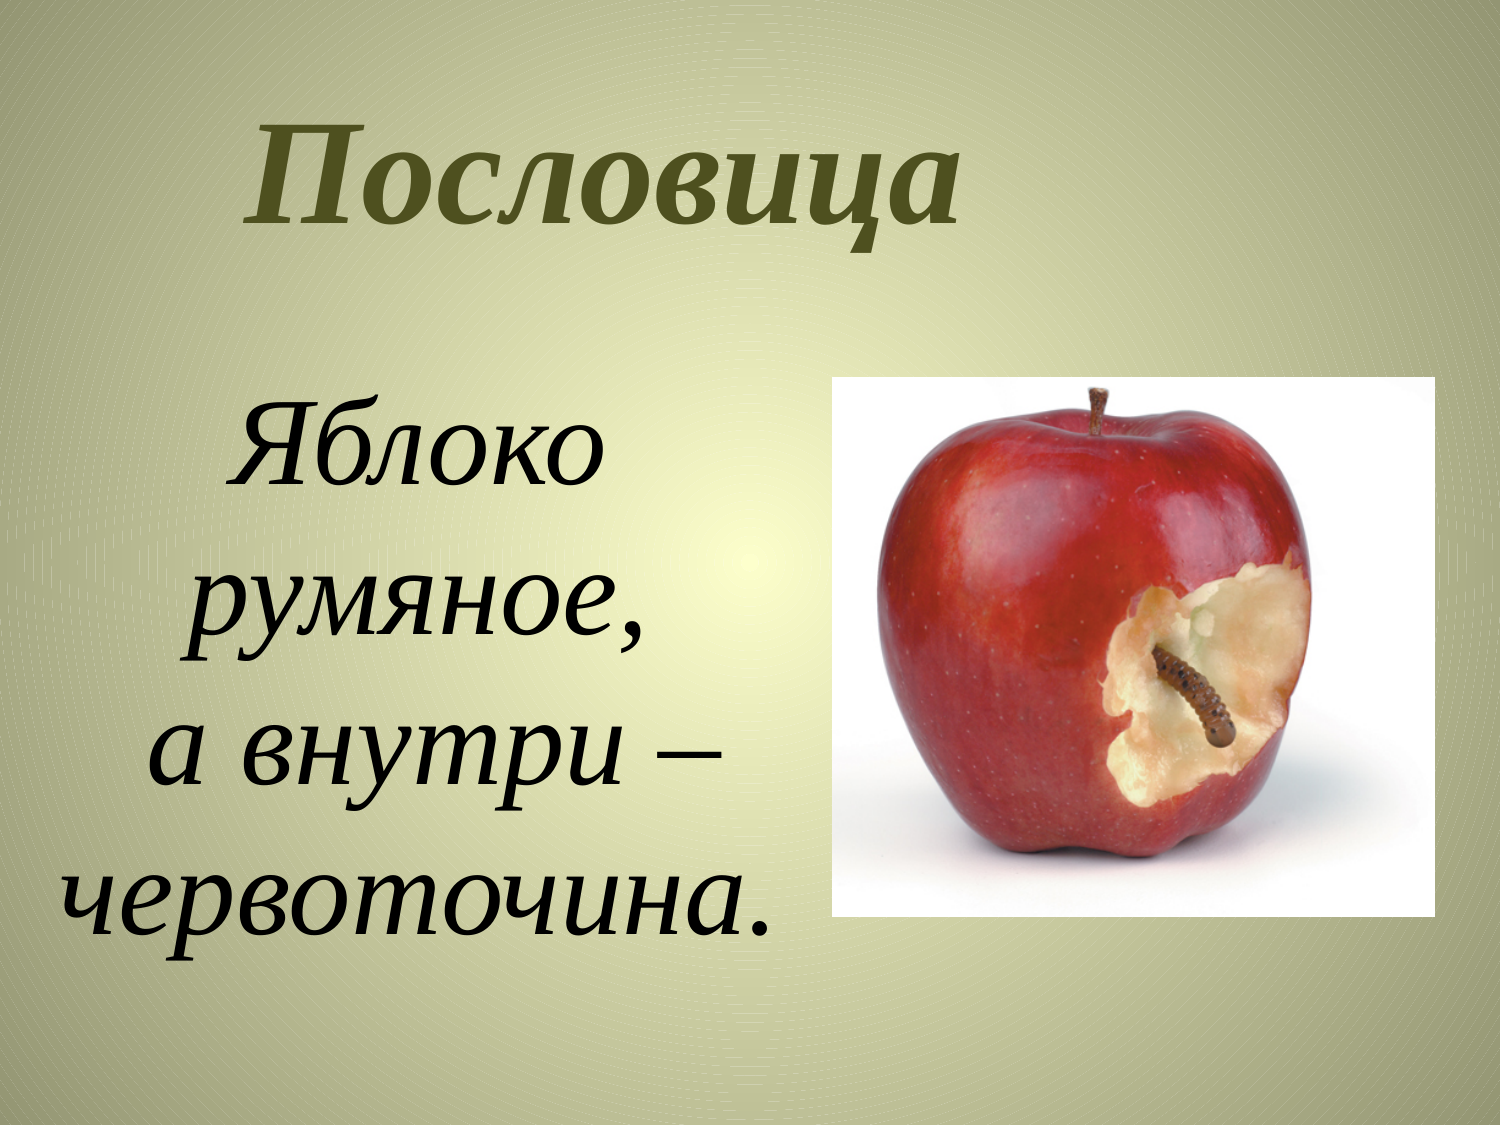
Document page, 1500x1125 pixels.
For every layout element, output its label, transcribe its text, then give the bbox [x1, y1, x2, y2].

text_box Яблоко румяное, а внутри – червоточина. [0, 201, 868, 1117]
text_box Пословица [229, 65, 1129, 261]
picture [832, 377, 1436, 918]
